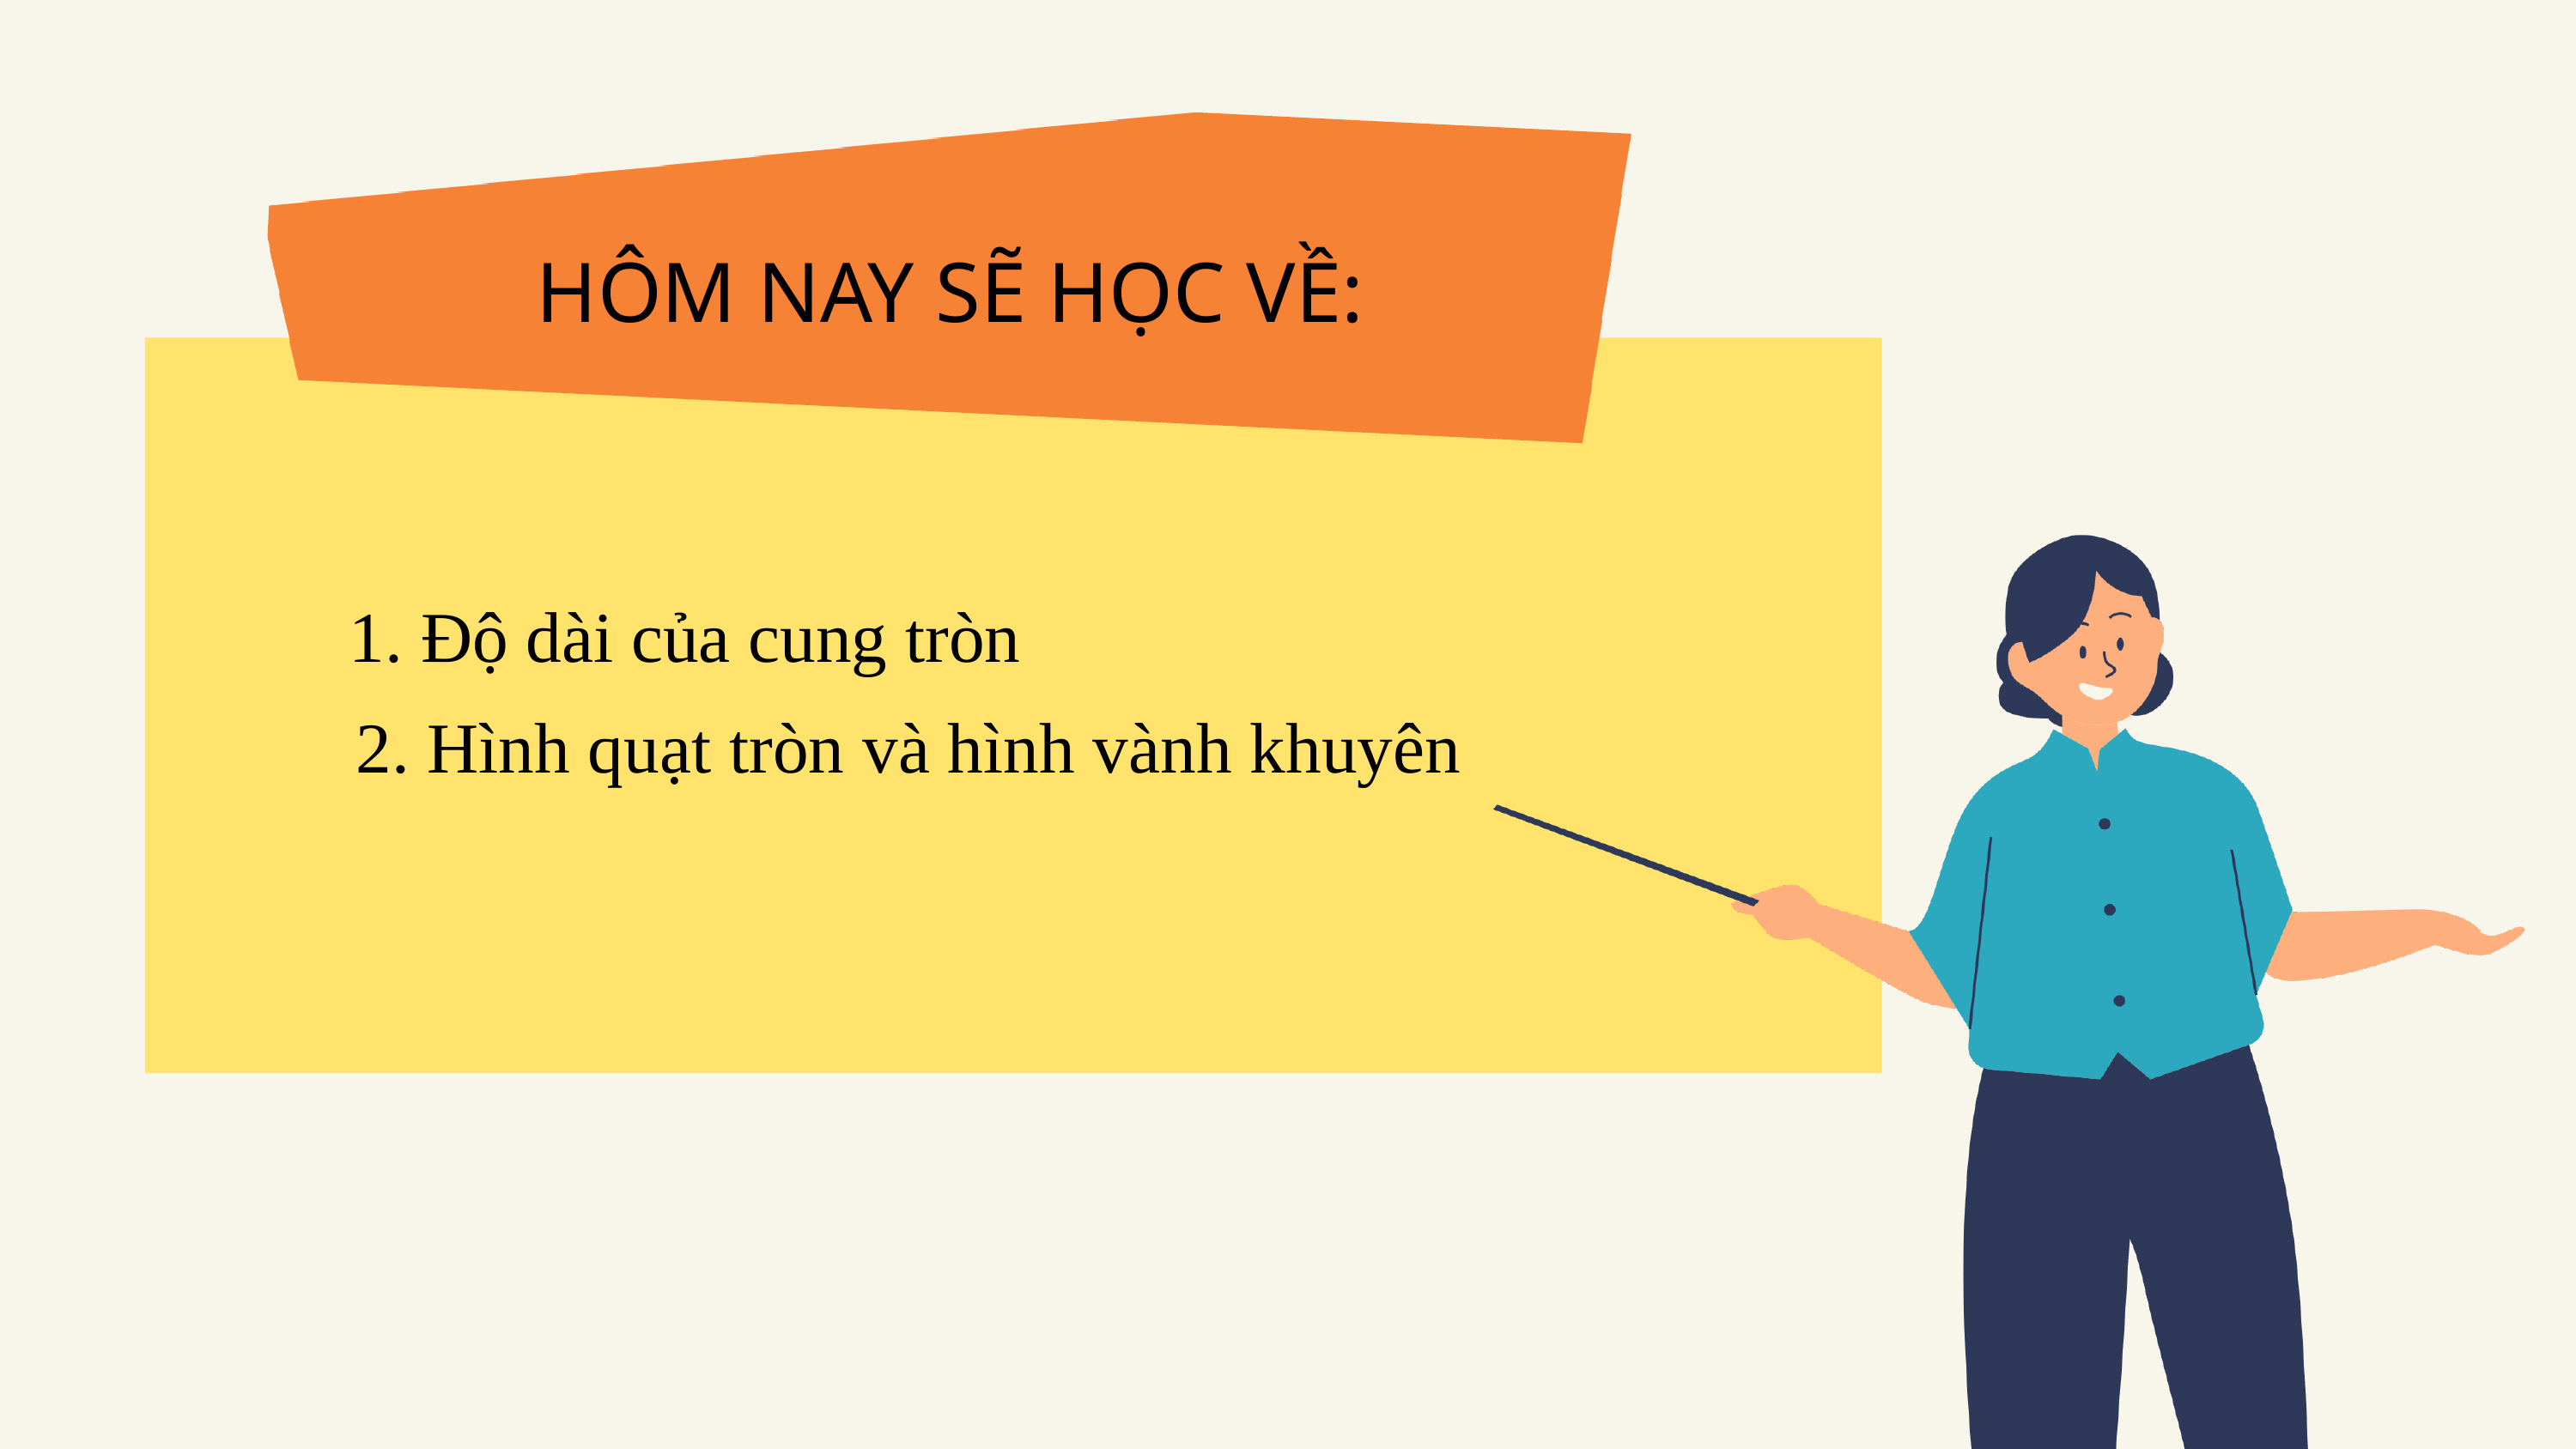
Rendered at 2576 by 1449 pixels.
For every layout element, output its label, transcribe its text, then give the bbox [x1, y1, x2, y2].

text_box 1. Độ dài của cung tròn [282, 563, 1449, 683]
text_box [260, 67, 1641, 446]
text_box 2. Hình quạt tròn và hình vành khuyên [301, 681, 1726, 788]
text_box [1492, 532, 2524, 1449]
text_box HÔM NAY SẼ HỌC VỀ: [325, 239, 1576, 339]
text_box [144, 337, 1882, 1074]
